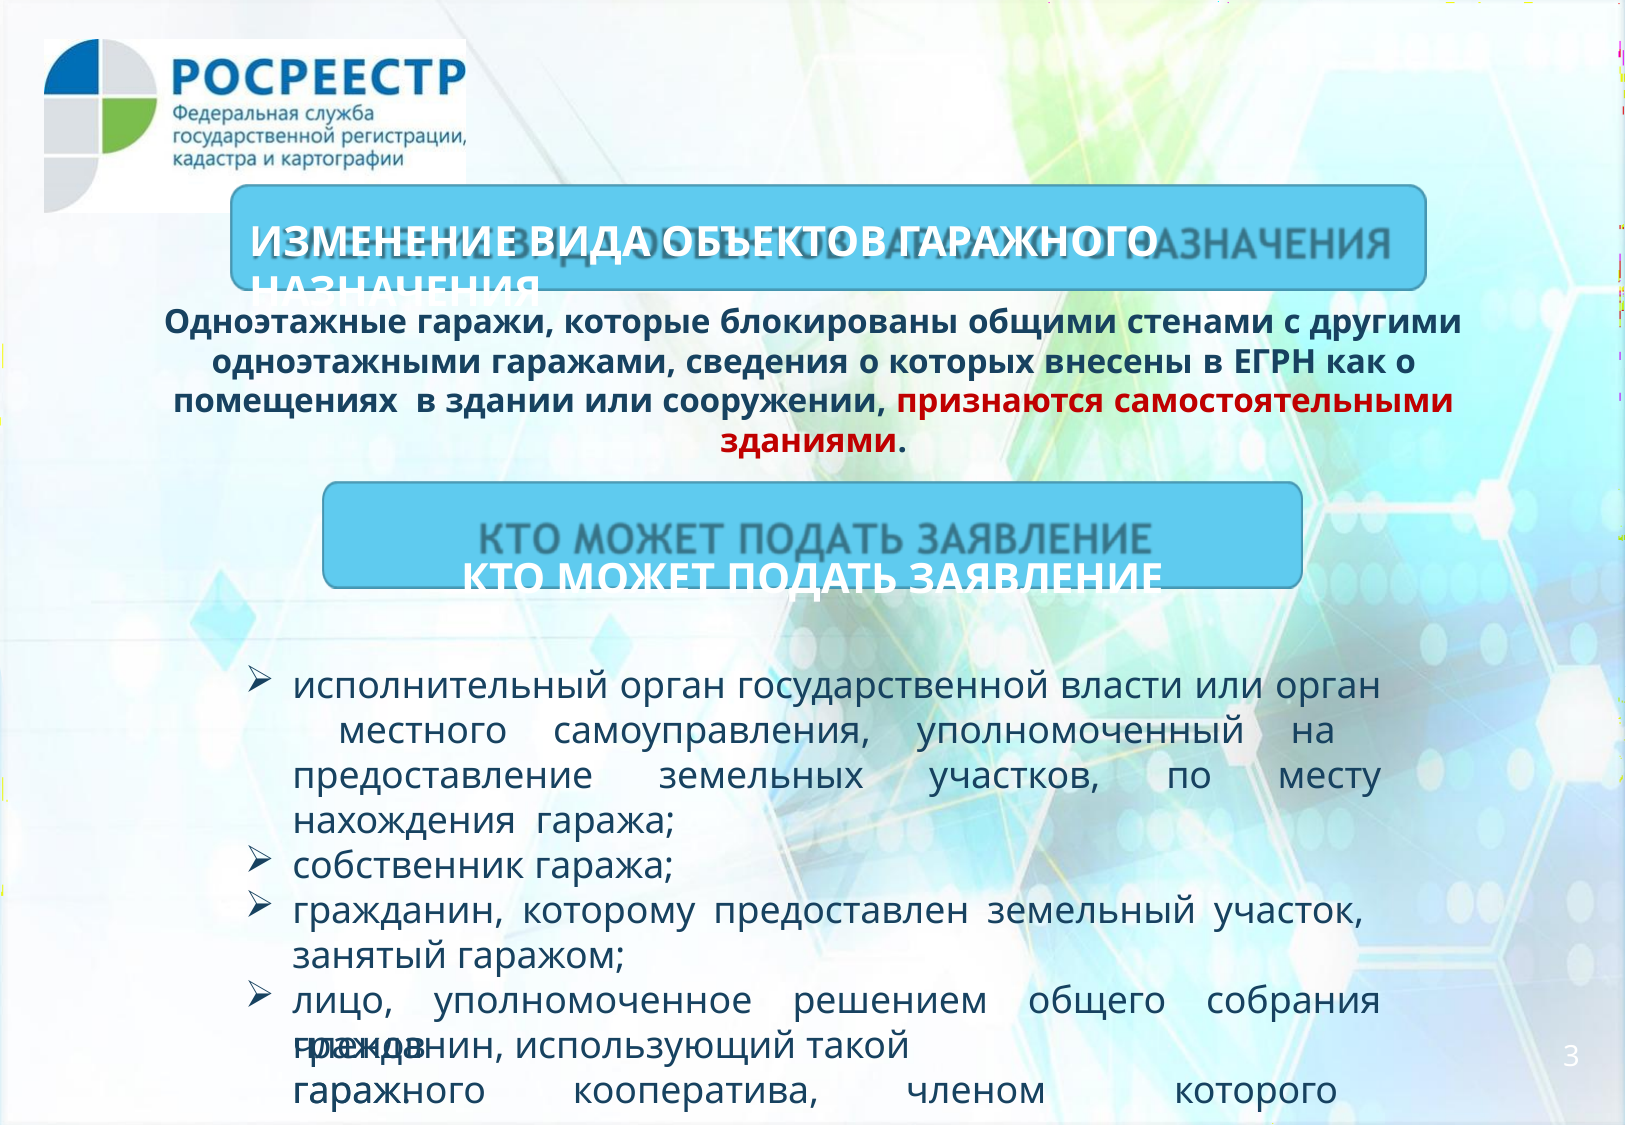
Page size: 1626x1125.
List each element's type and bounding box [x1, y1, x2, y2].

text_box [321, 481, 1303, 589]
text_box [44, 39, 1427, 291]
text_box [0, 0, 1625, 1125]
